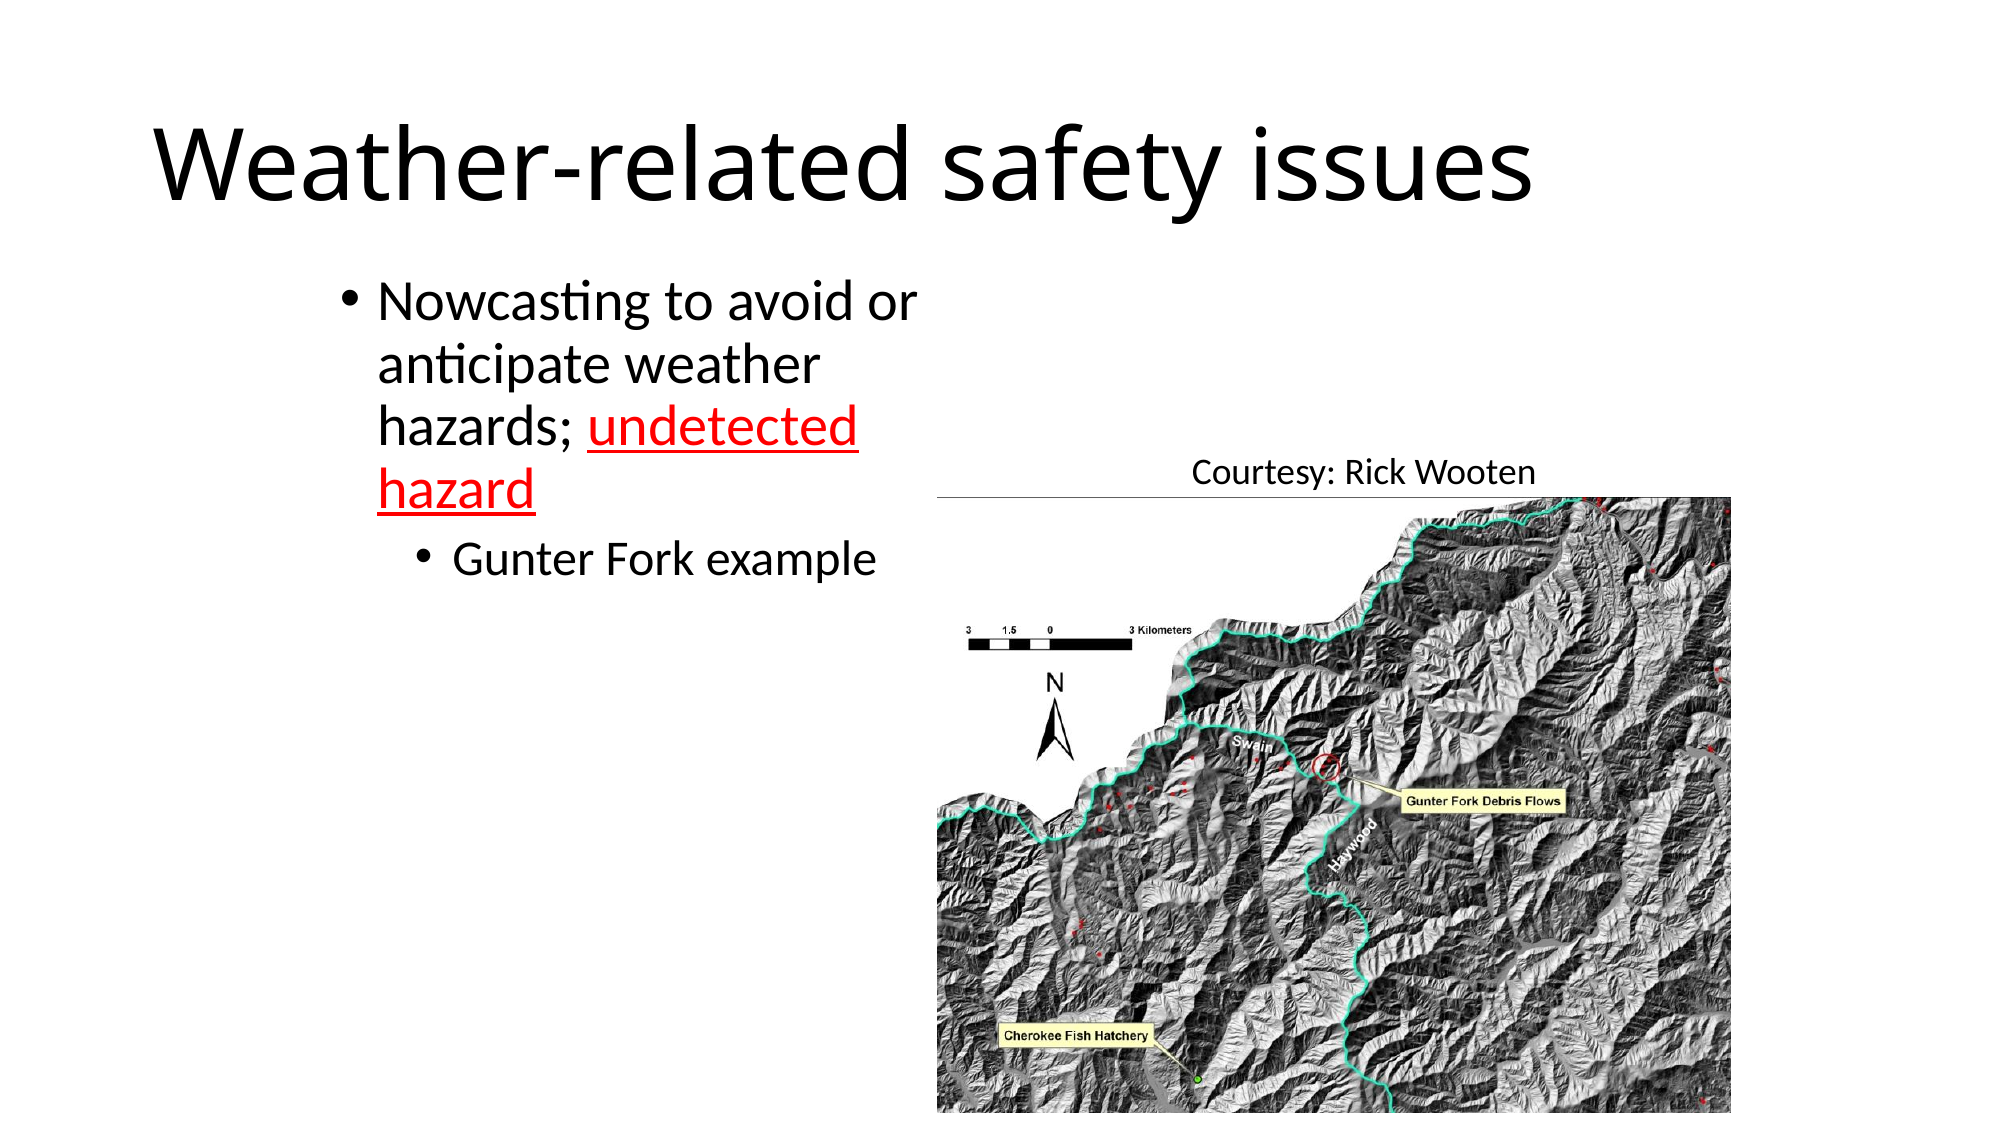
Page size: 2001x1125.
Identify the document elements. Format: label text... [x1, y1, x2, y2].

text_box Courtesy: Rick Wooten [1177, 439, 1552, 497]
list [937, 497, 1731, 1113]
list Nowcasting to avoid or anticipate weather hazards; undetected hazard Gunter Fork example [324, 262, 988, 1100]
title Weather-related safety issues [137, 59, 1863, 278]
